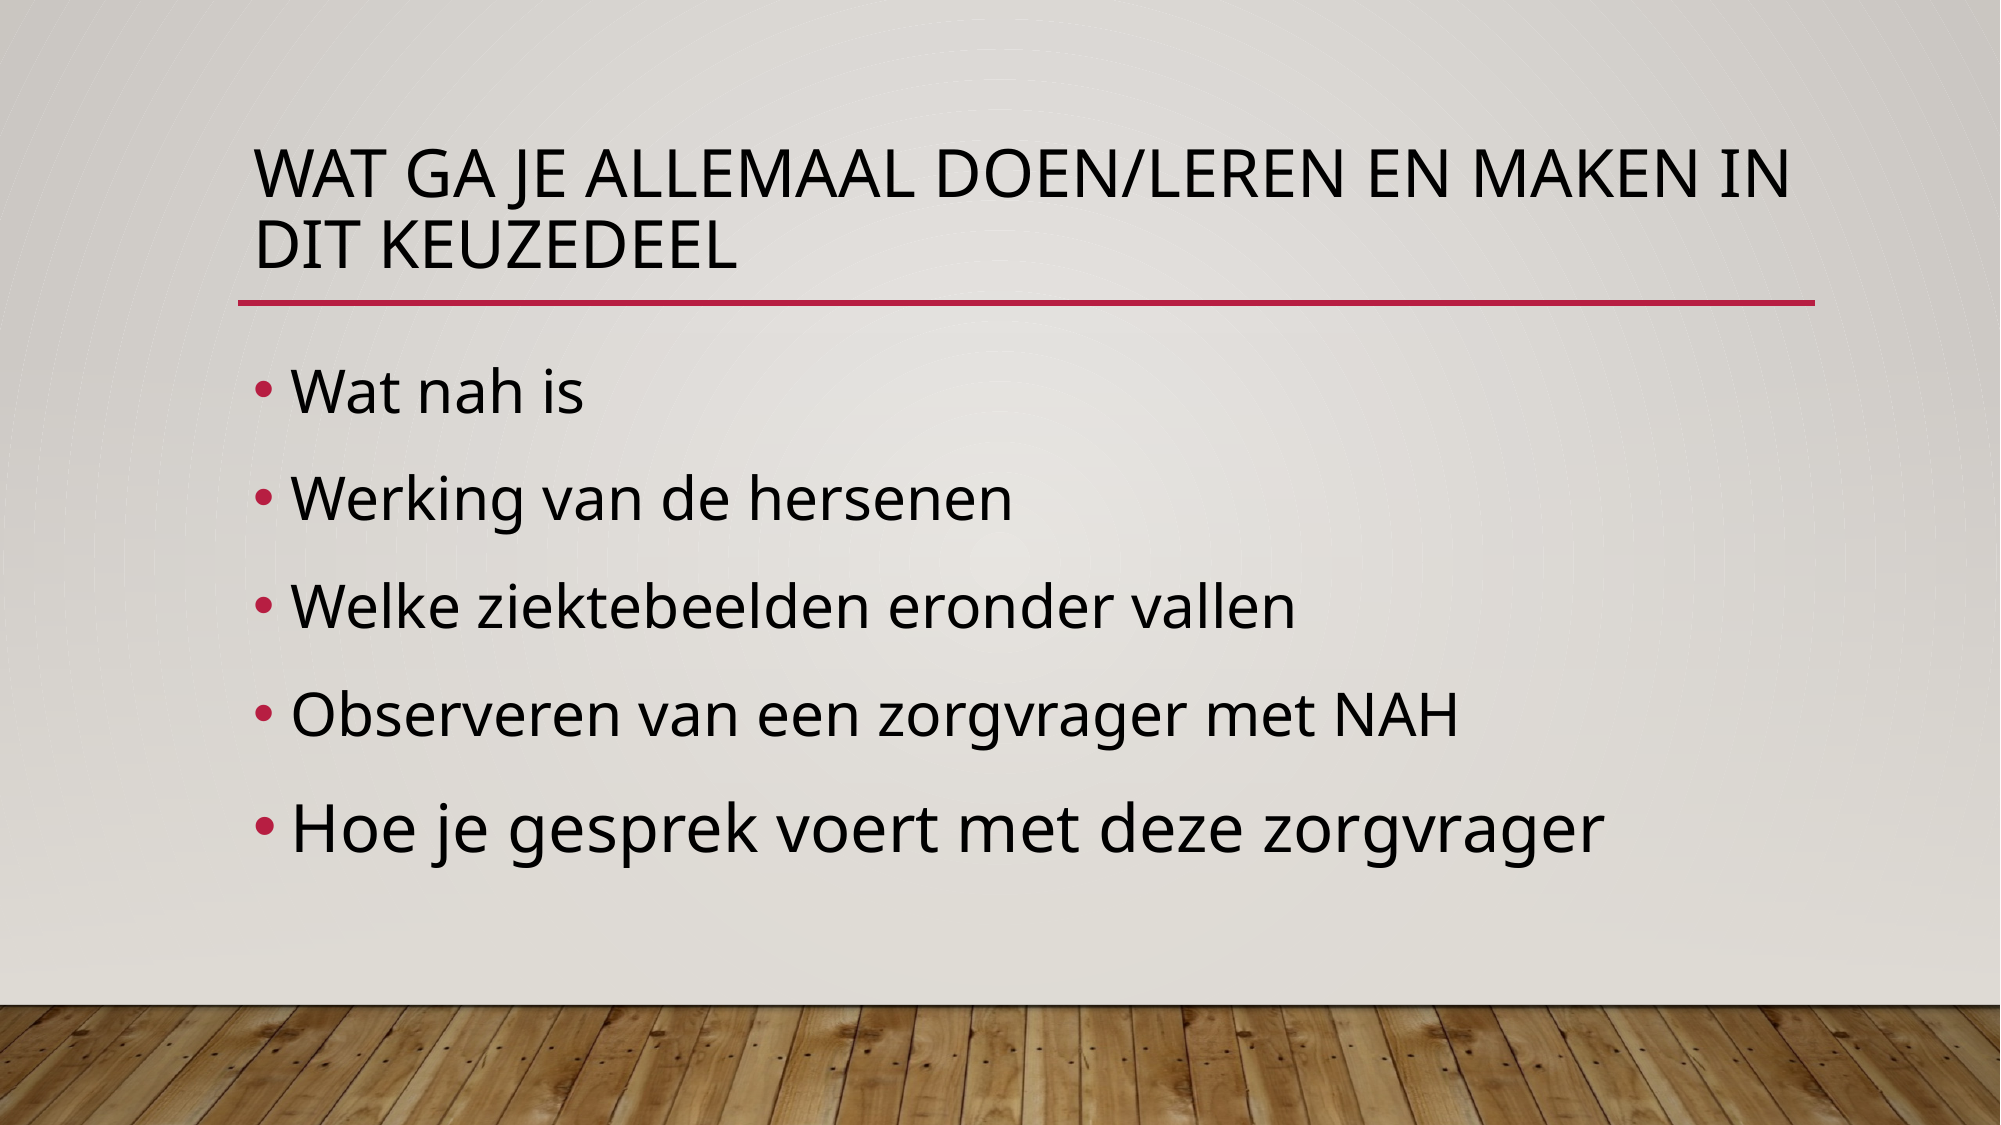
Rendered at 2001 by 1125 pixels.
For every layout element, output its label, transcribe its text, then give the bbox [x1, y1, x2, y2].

list Wat nah is Werking van de hersenen Welke ziektebeelden eronder vallen Observeren van een zorgvrager met NAH Hoe je gesprek voert met deze zorgvrager [238, 330, 1814, 897]
title Wat ga je allemaal doen/leren en maken in dit keuzedeel [238, 131, 1814, 305]
picture [0, 1005, 2000, 1125]
